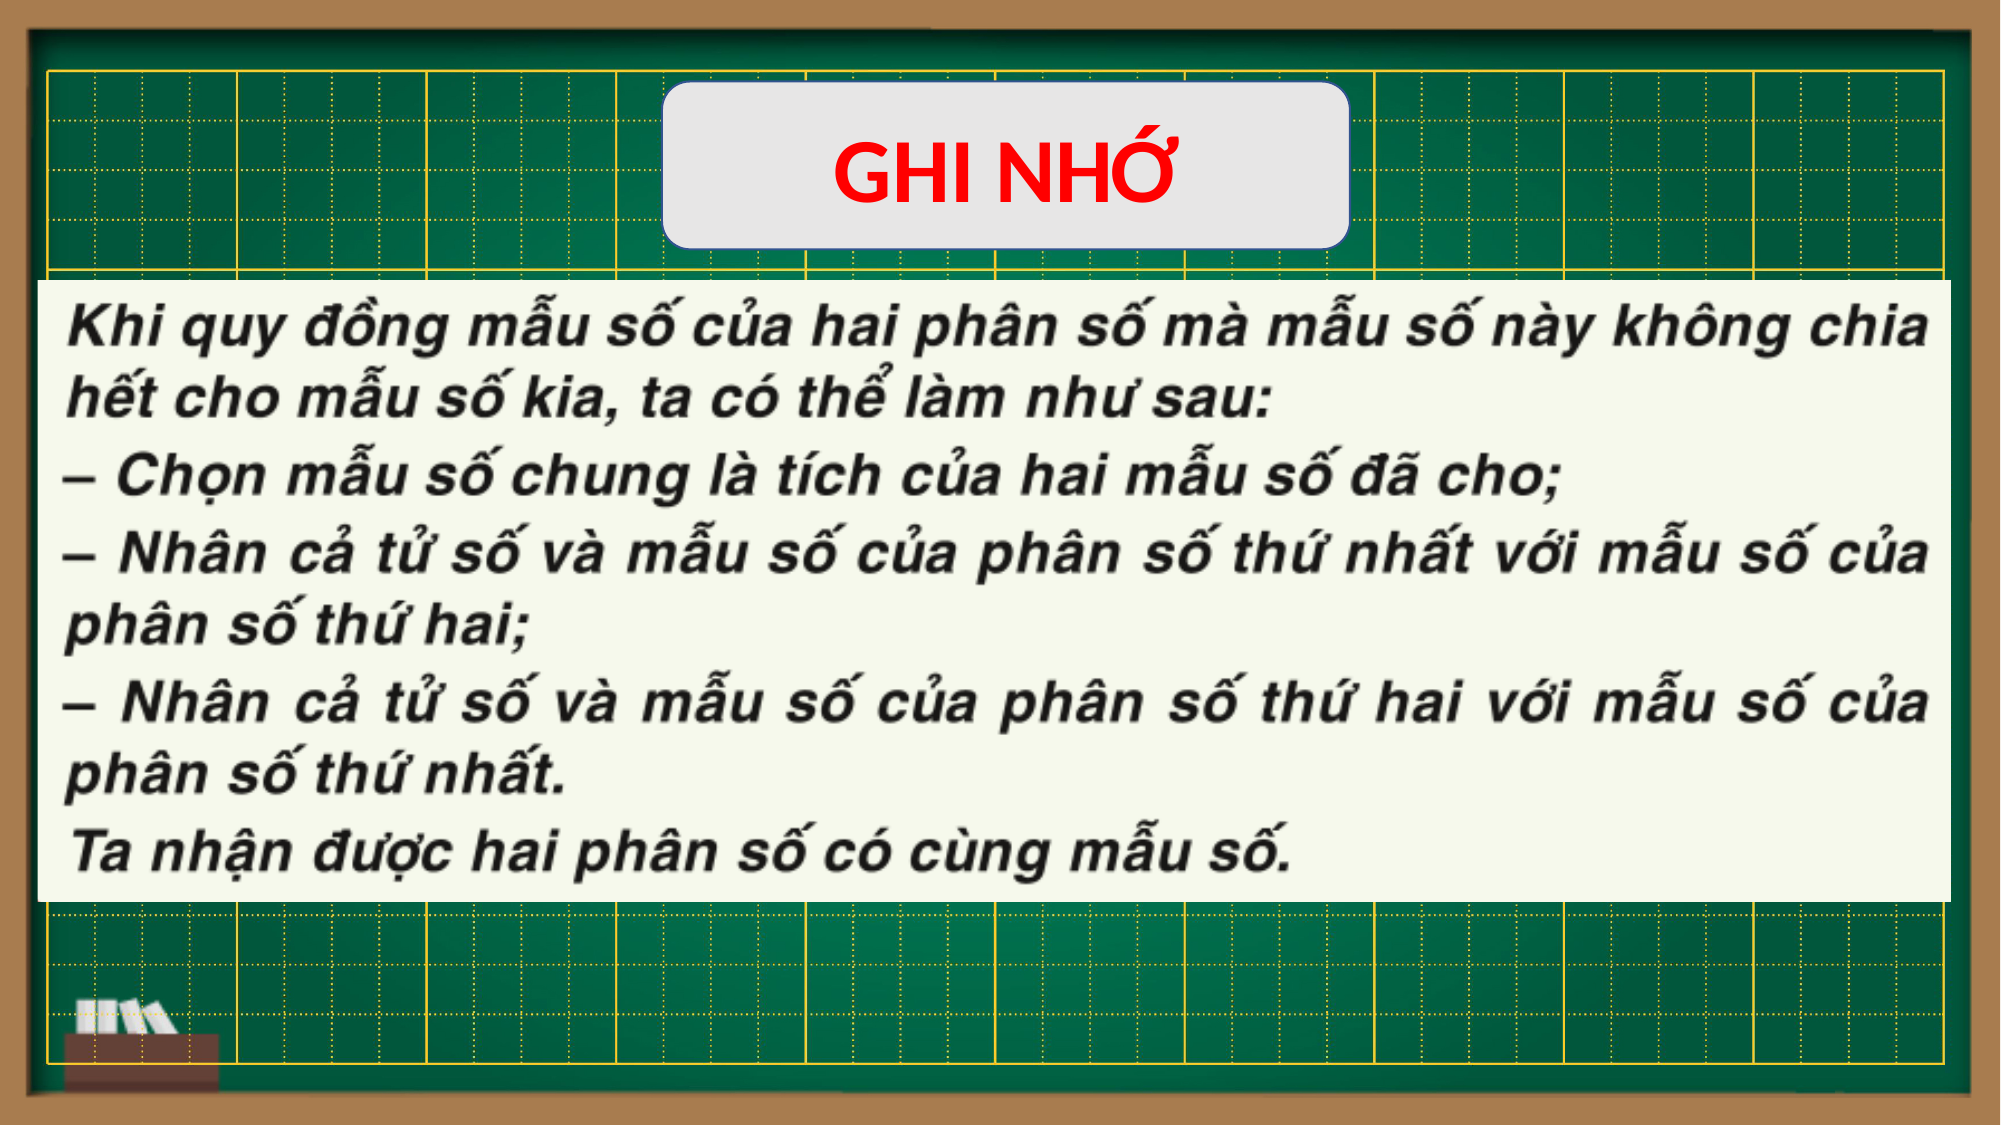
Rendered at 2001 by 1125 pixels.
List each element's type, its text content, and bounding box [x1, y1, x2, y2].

picture [0, 0, 2001, 1125]
text_box GHI NHỚ [660, 80, 1352, 251]
text_box [46, 120, 1942, 280]
